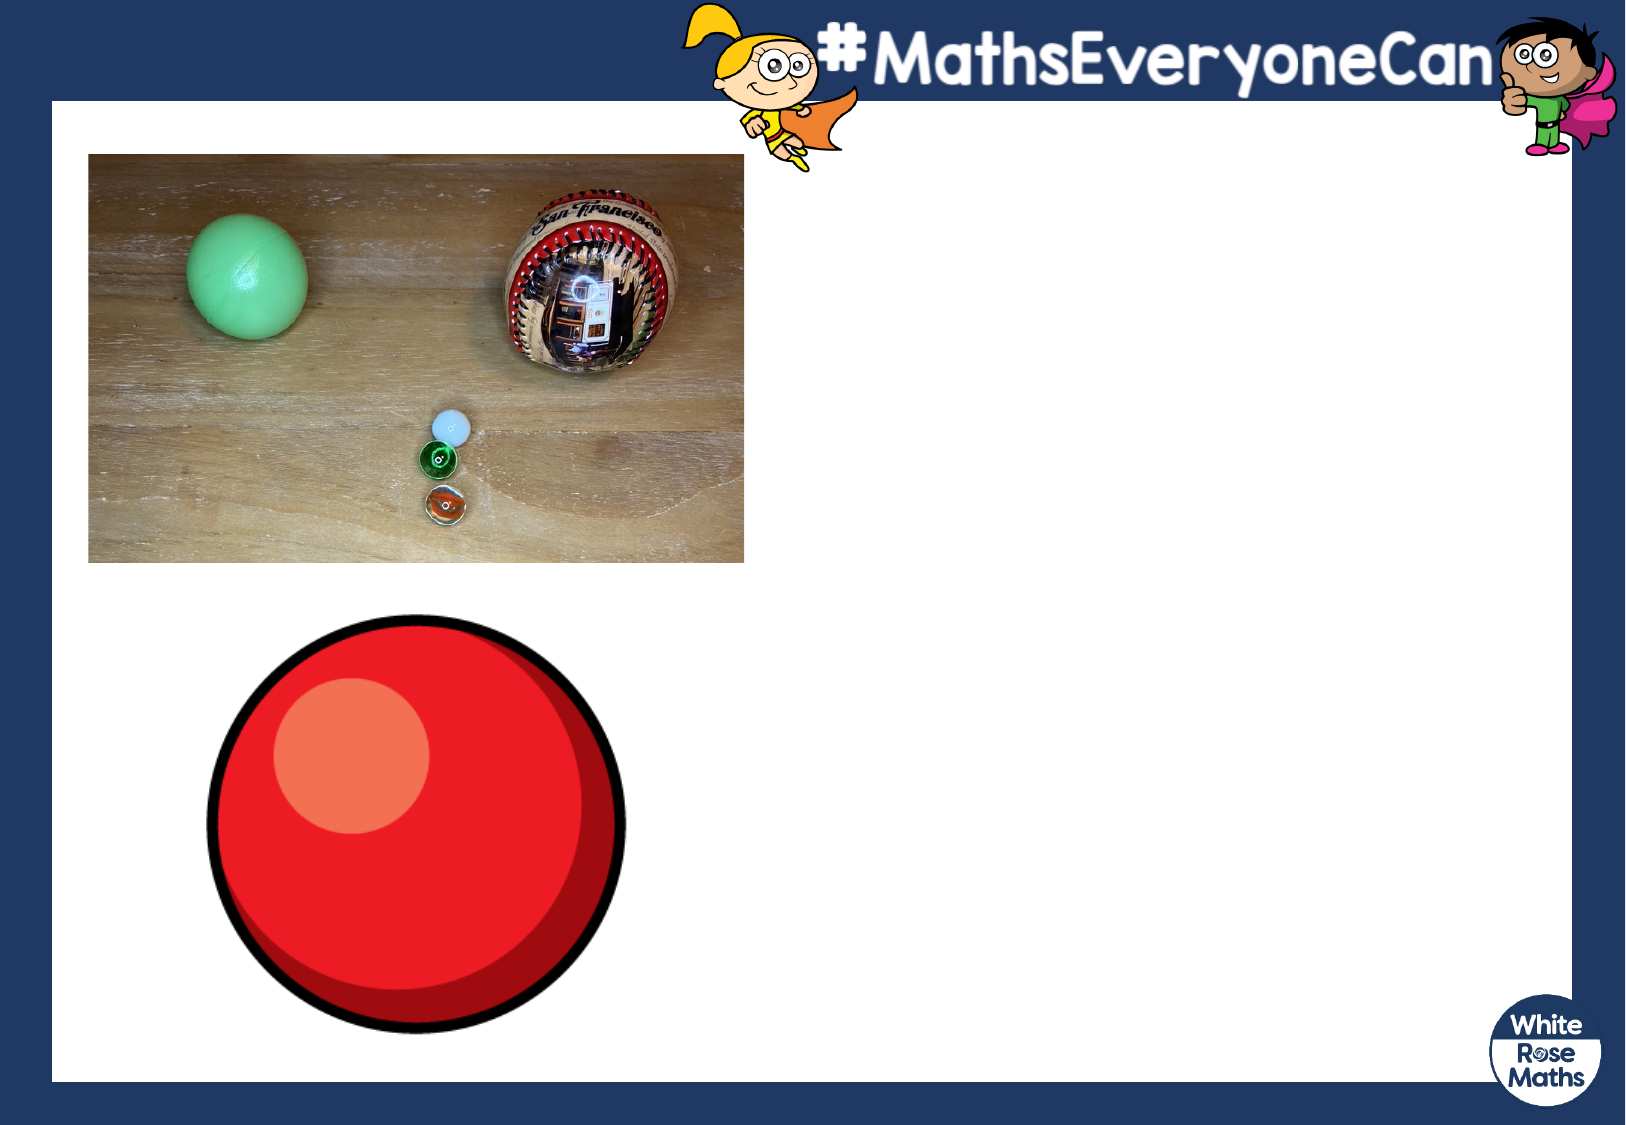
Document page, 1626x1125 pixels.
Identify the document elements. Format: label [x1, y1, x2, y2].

picture [1486, 991, 1606, 1111]
picture [1473, 4, 1625, 172]
picture [88, 0, 866, 1087]
picture [858, 43, 866, 49]
